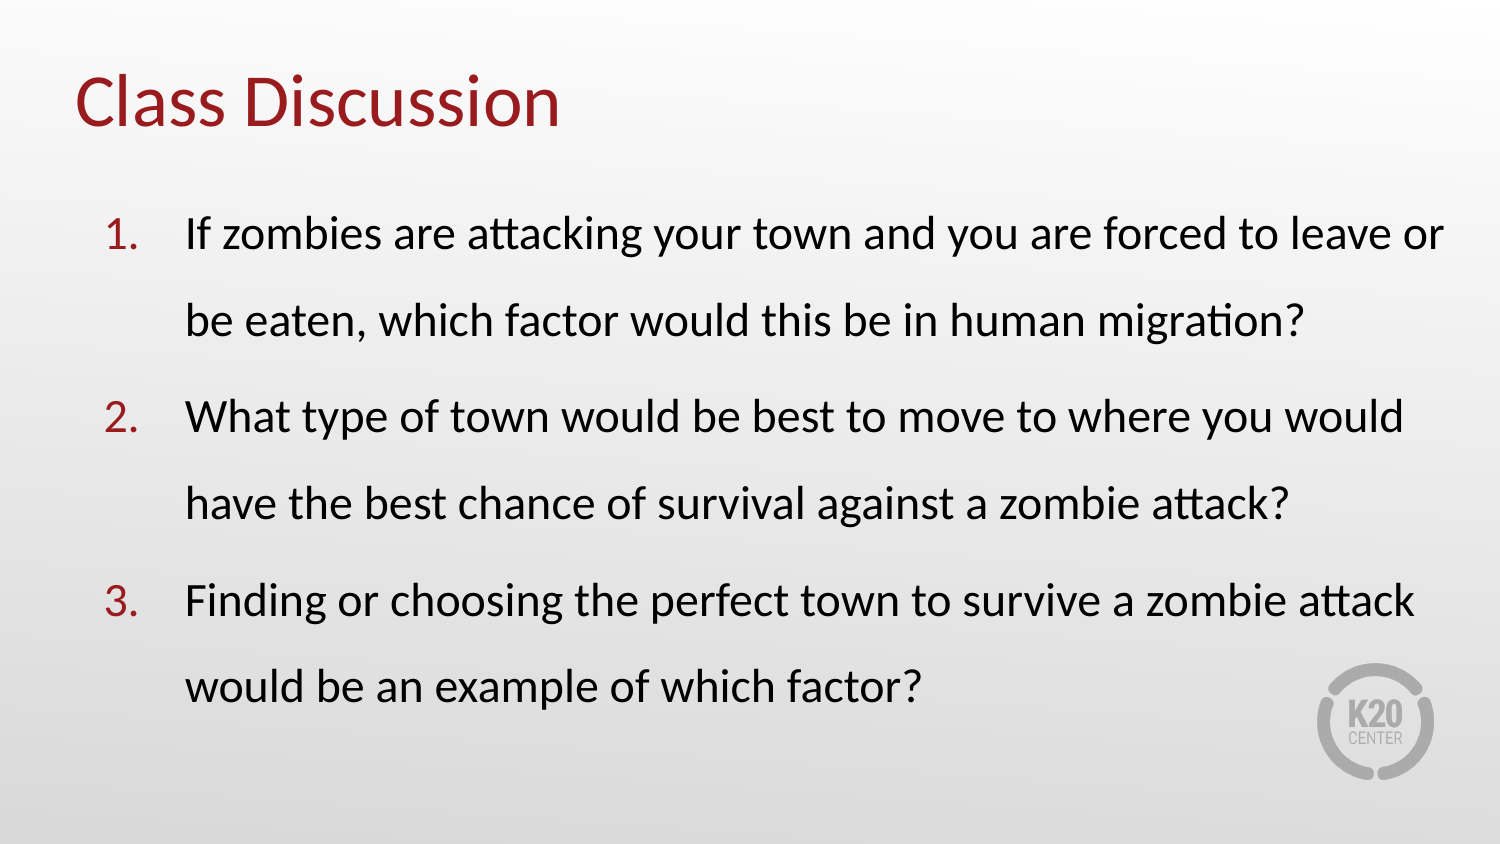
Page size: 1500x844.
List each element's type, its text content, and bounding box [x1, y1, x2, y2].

title Class Discussion [75, 43, 1425, 142]
list If zombies are attacking your town and you are forced to leave or be eaten, which factor would this be in human migration? What type of town would be best to move to where you would have the best chance of survival against a zombie attack? Finding or choosing the perfect town to survive a zombie attack would be an example of which factor? [75, 165, 1474, 744]
picture [1300, 744, 1451, 797]
